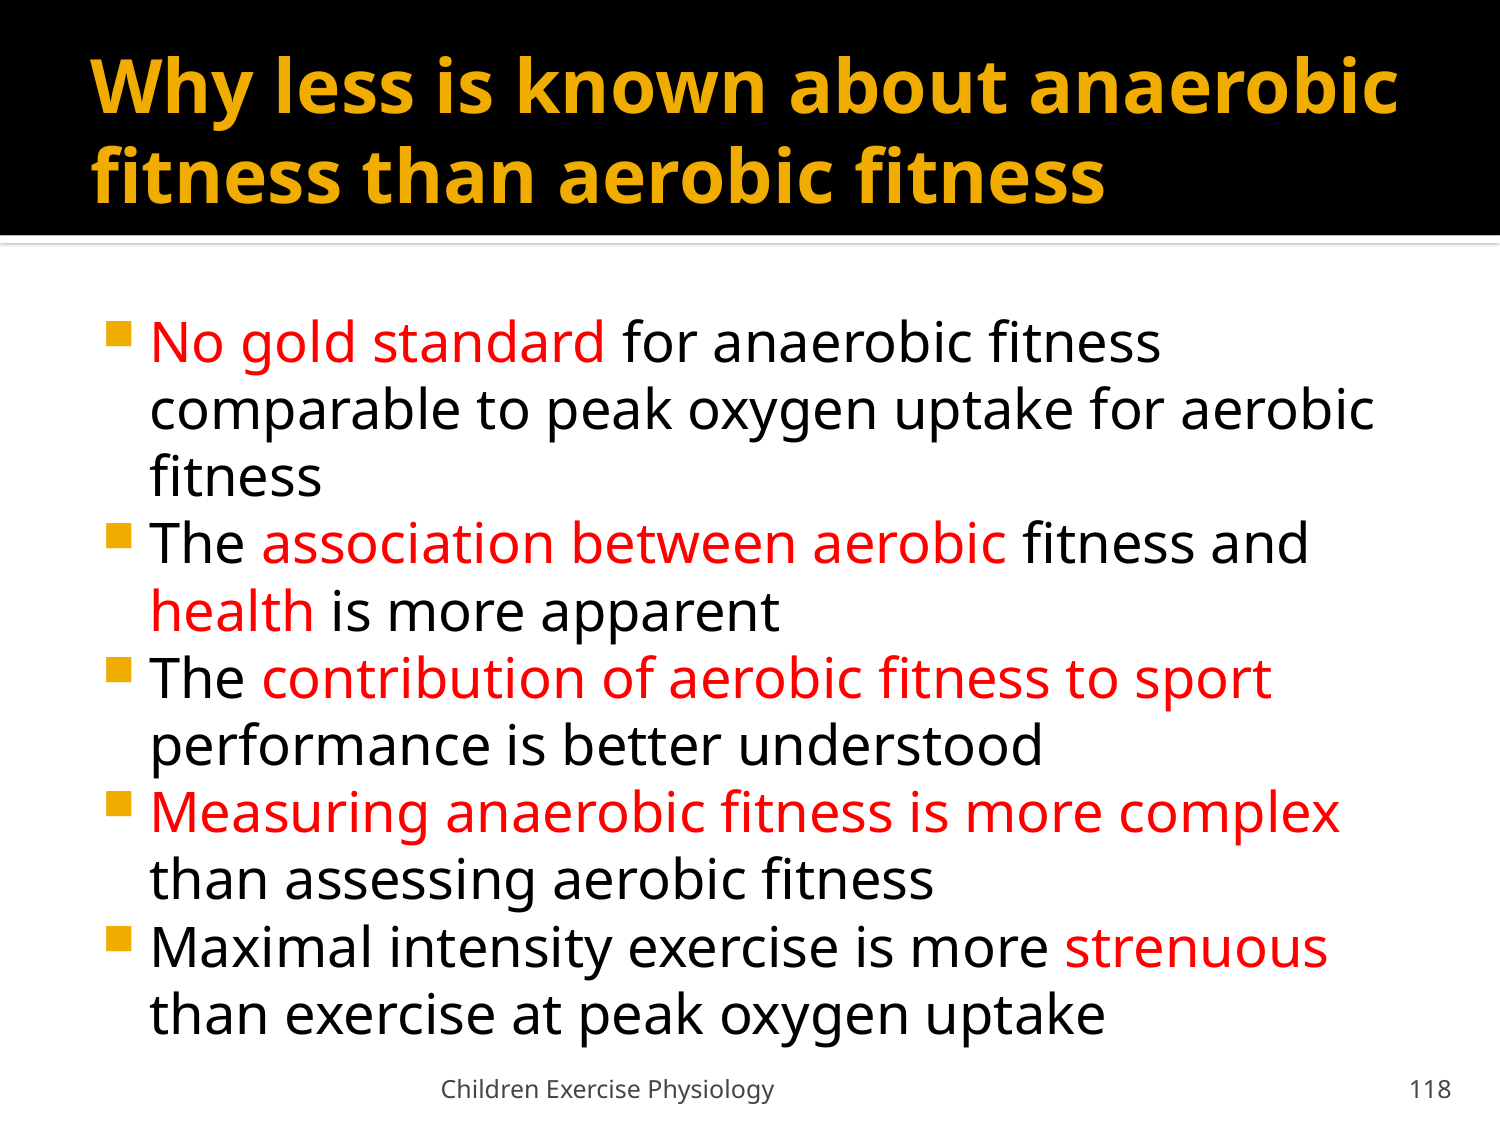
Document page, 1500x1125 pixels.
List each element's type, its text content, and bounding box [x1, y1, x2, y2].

slide_number 118 [1345, 1062, 1467, 1108]
title Why less is known about anaerobic fitness than aerobic fitness [75, 25, 1425, 231]
footer Children Exercise Physiology [433, 1062, 1337, 1108]
list No gold standard for anaerobic fitness comparable to peak oxygen uptake for aerobic fitness The association between aerobic fitness and health is more apparent The contribution of aerobic fitness to sport performance is better understood Measuring anaerobic fitness is more complex than assessing aerobic fitness Maximal intensity exercise is more strenuous than exercise at peak oxygen uptake [75, 291, 1425, 1063]
